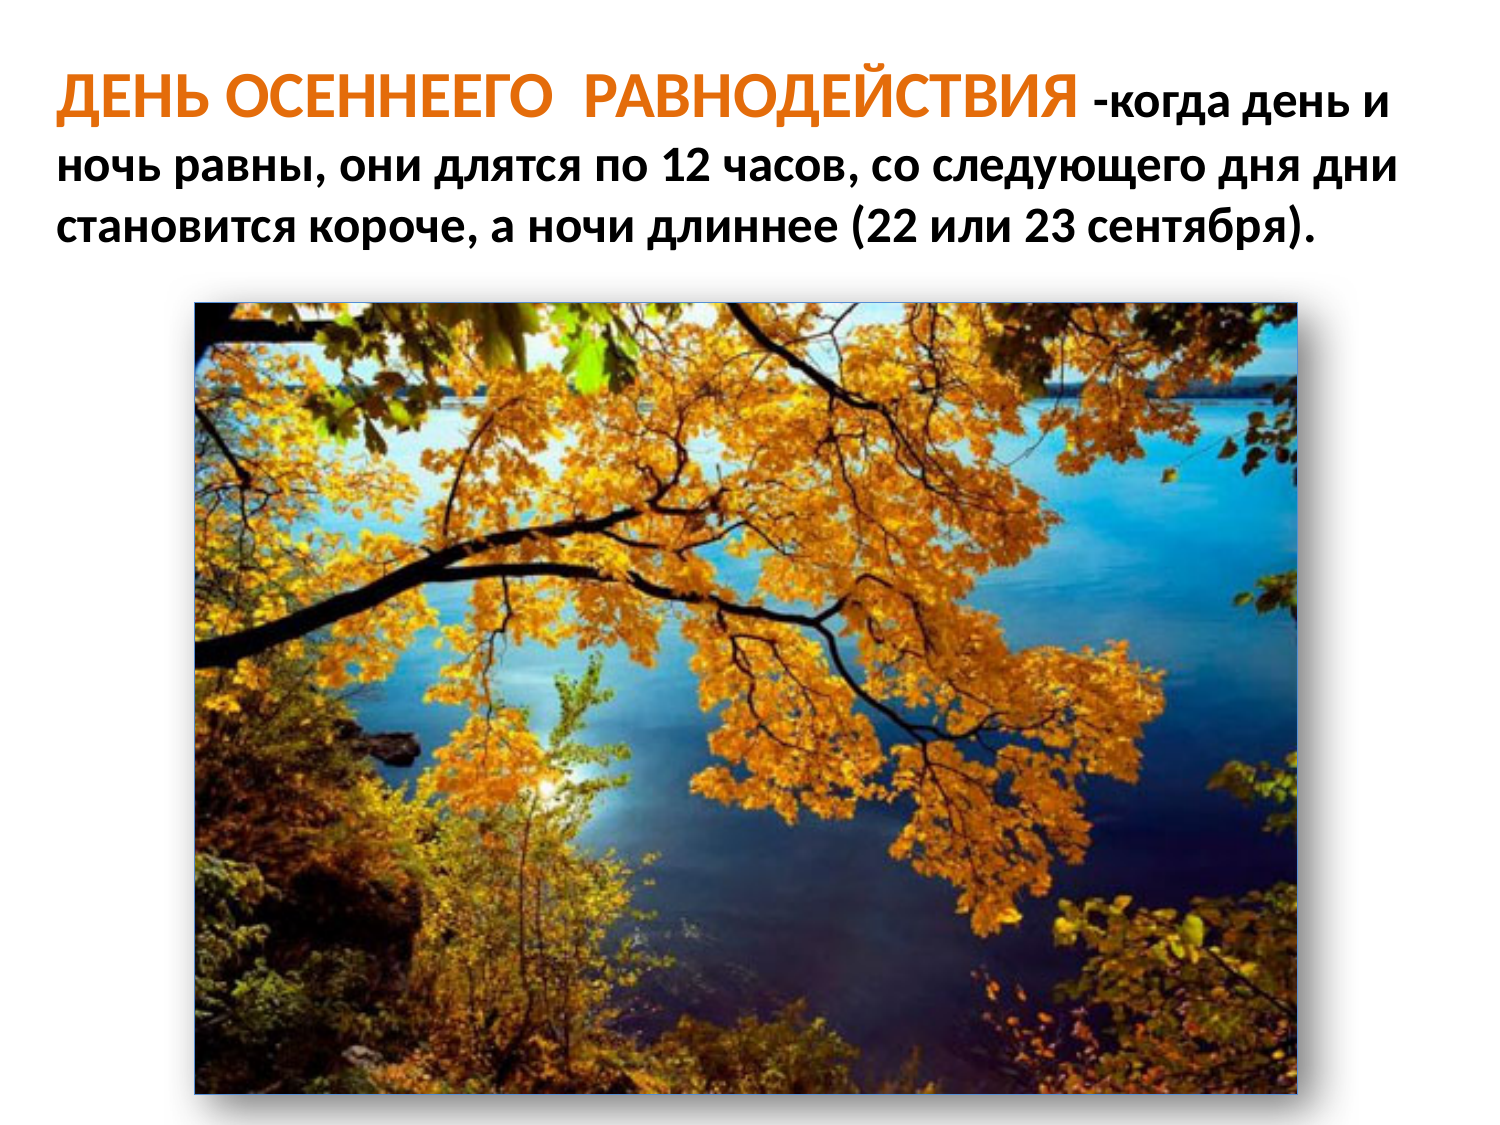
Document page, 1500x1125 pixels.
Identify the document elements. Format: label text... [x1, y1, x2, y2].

picture [194, 302, 1299, 1095]
title ДЕНЬ ОСЕННЕЕГО РАВНОДЕЙСТВИЯ -когда день и ночь равны, они длятся по 12 часов, со следующего дня дни становится короче, а ночи длиннее (22 или 23 сентября). [41, 42, 1471, 315]
